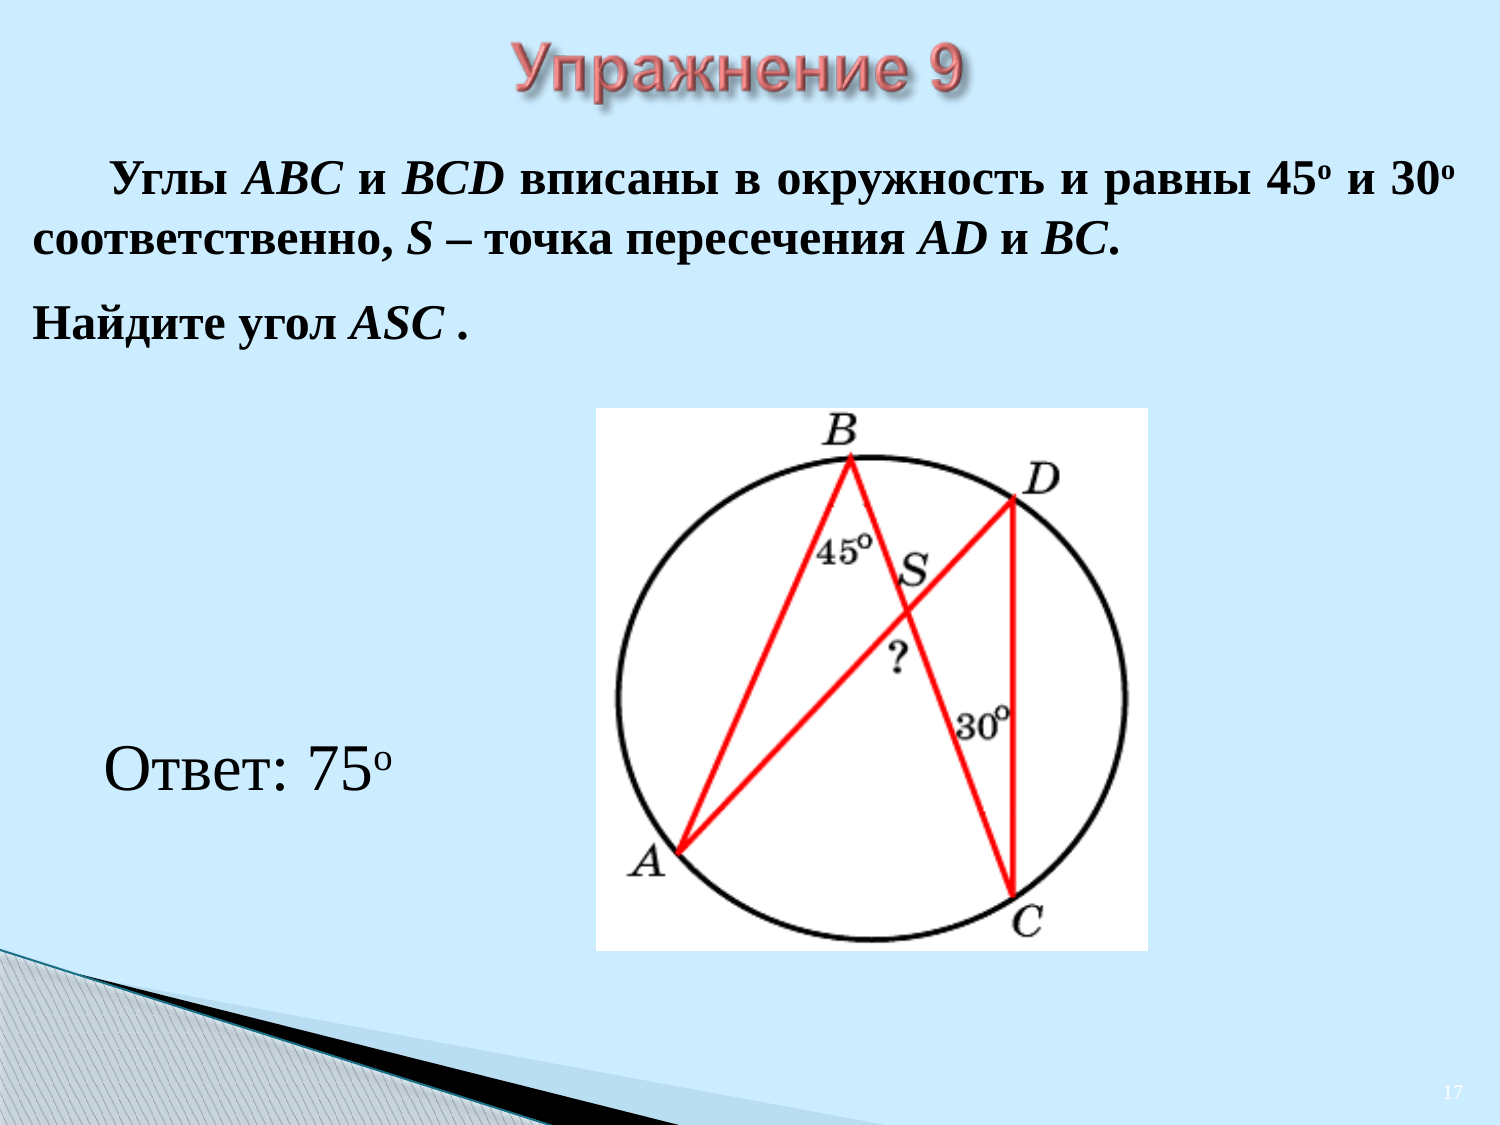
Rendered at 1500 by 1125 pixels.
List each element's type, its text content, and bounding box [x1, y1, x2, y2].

slide_number 17 [1418, 1051, 1479, 1112]
text_box Ответ: 75о [88, 716, 412, 811]
picture [100, 0, 1378, 127]
text_box Углы ABC и BCD вписаны в окружность и равны 45о и 30о соответственно, S – точка пересечения AD и BC. Найдите угол ASC . [17, 137, 1471, 357]
picture [596, 408, 1148, 951]
